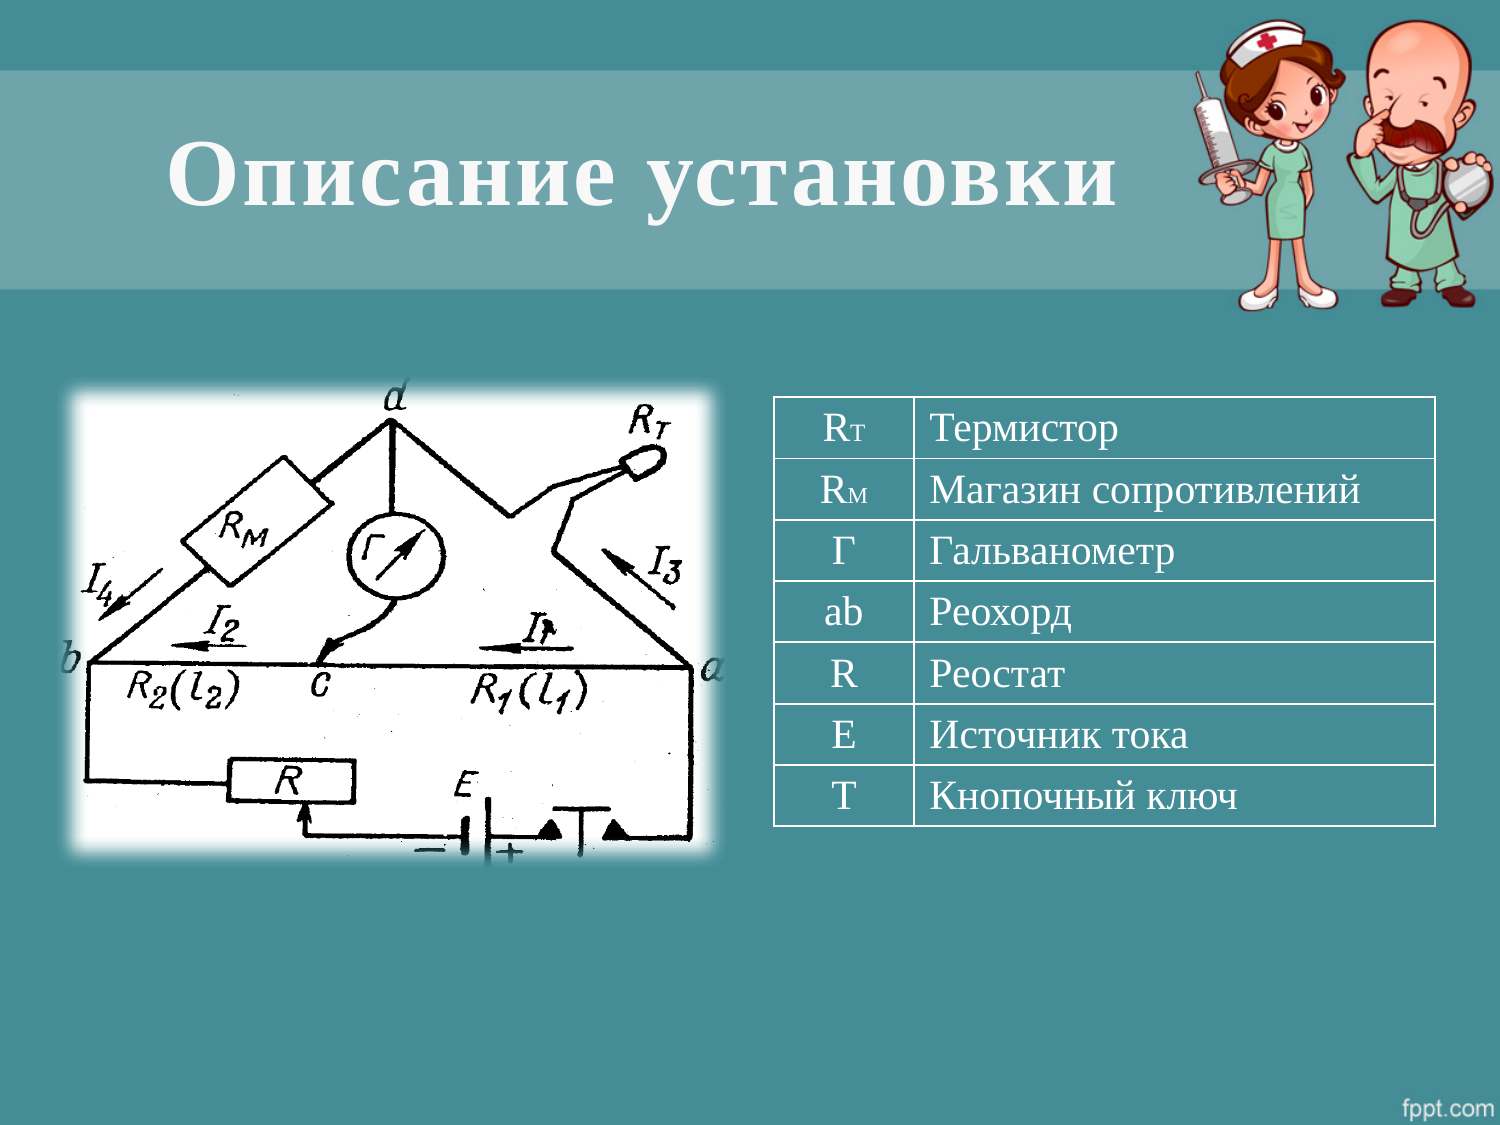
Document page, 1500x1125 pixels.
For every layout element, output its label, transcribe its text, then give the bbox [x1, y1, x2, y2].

table_cell Т [775, 766, 913, 825]
table_cell RM [775, 459, 913, 519]
table_cell Источник тока [915, 705, 1434, 764]
table_cell Реостат [915, 643, 1434, 703]
table_cell ab [775, 582, 913, 641]
table_cell Реохорд [915, 582, 1434, 641]
table_cell Кнопочный ключ [915, 766, 1434, 825]
table_cell E [775, 705, 913, 764]
table_header RT [775, 398, 913, 458]
table_cell Гальванометр [915, 521, 1434, 580]
title Описание установки [64, 113, 1140, 232]
table_cell Г [775, 521, 913, 580]
table_cell R [775, 643, 913, 703]
table_cell Магазин сопротивлений [915, 459, 1434, 519]
picture [0, 0, 1500, 1125]
table_header Термистор [915, 398, 1434, 458]
